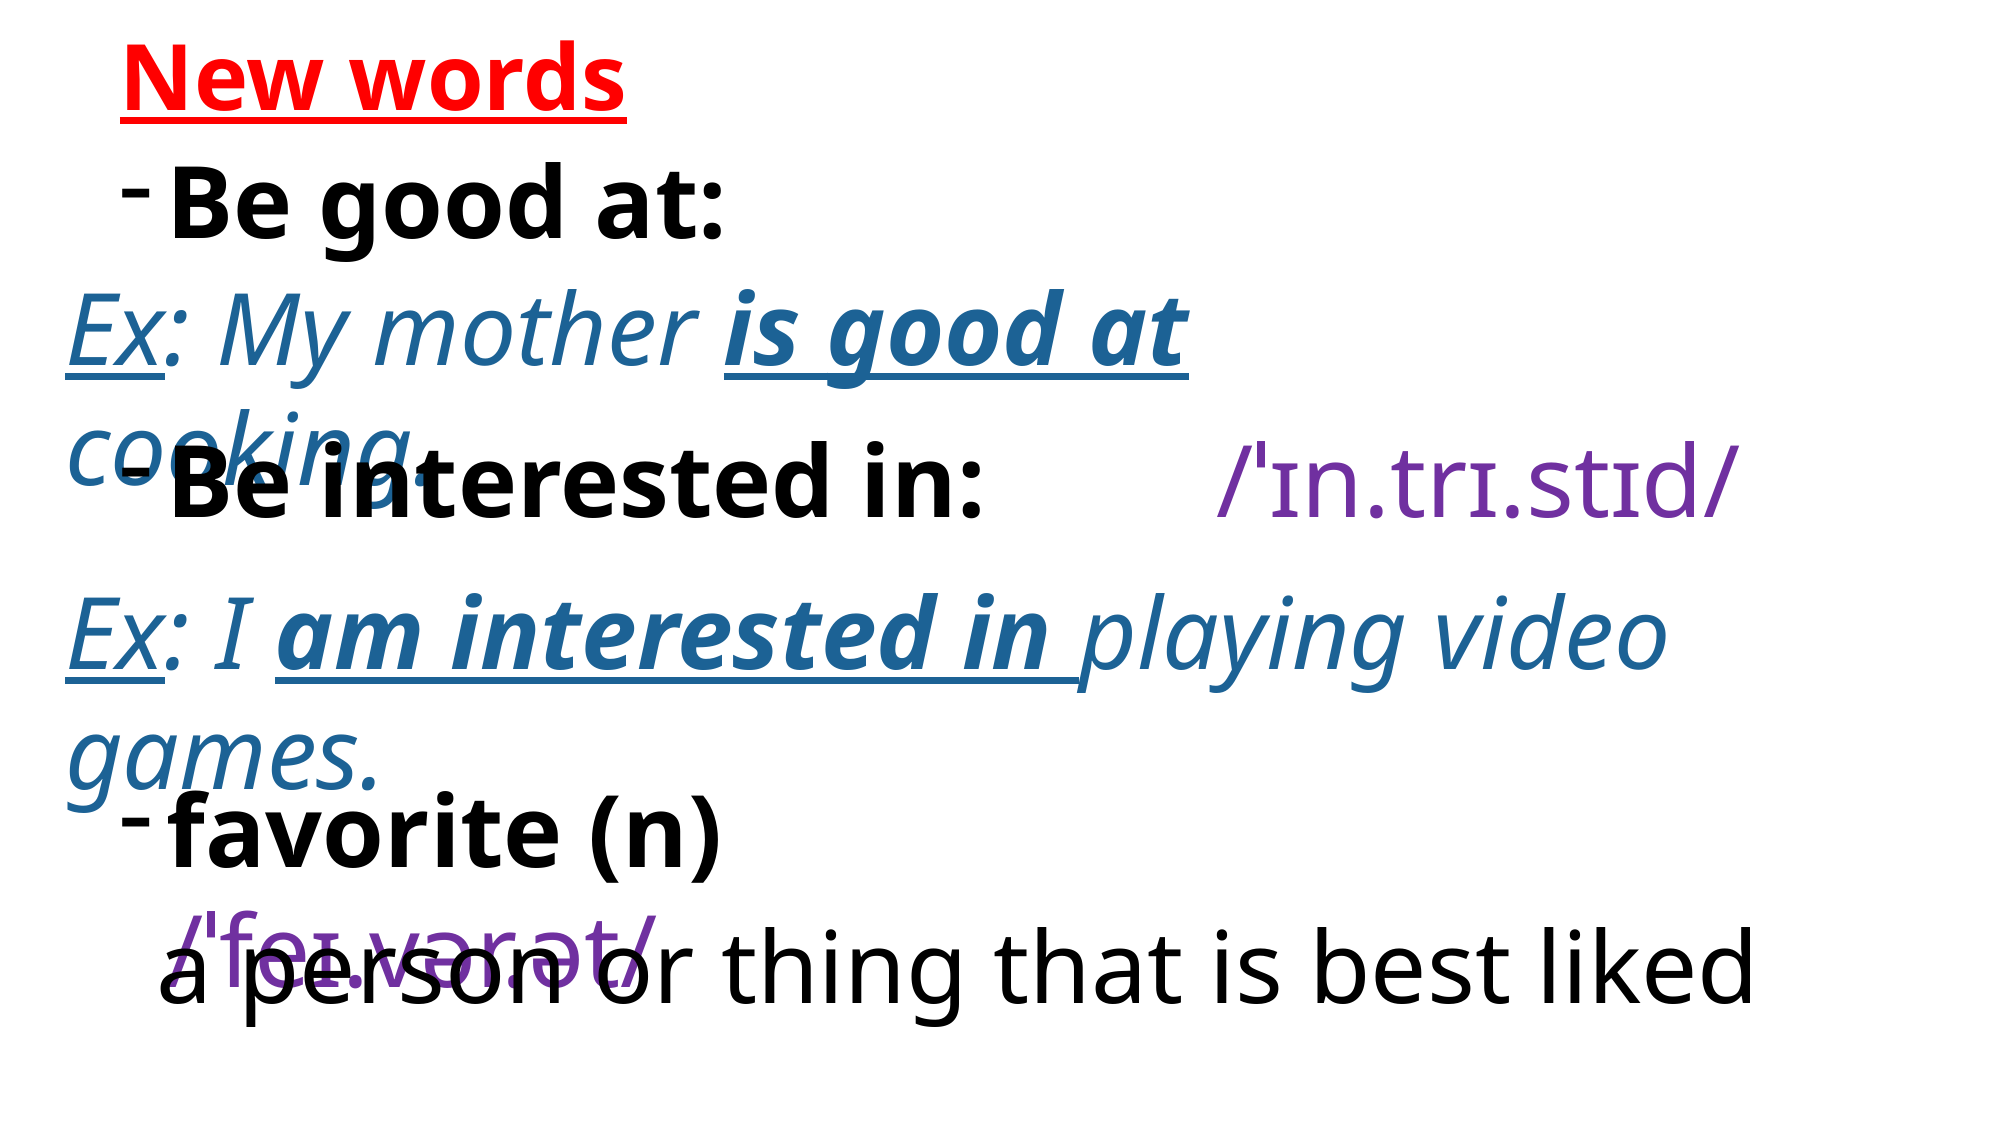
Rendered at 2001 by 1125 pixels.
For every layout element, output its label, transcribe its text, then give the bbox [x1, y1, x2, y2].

text_box Ex: My mother is good at cooking. [50, 257, 1480, 513]
text_box Ex: I am interested in playing video games. [50, 562, 1942, 817]
text_box Be good at: [104, 137, 1048, 267]
text_box favorite (n) /ˈfeɪ.vər.ət/ [105, 760, 1707, 1015]
text_box New words [104, 11, 1048, 137]
text_box Be interested in: /ˈɪn.trɪ.stɪd/ [104, 409, 1806, 665]
text_box a person or thing that is best liked [141, 896, 1833, 1032]
